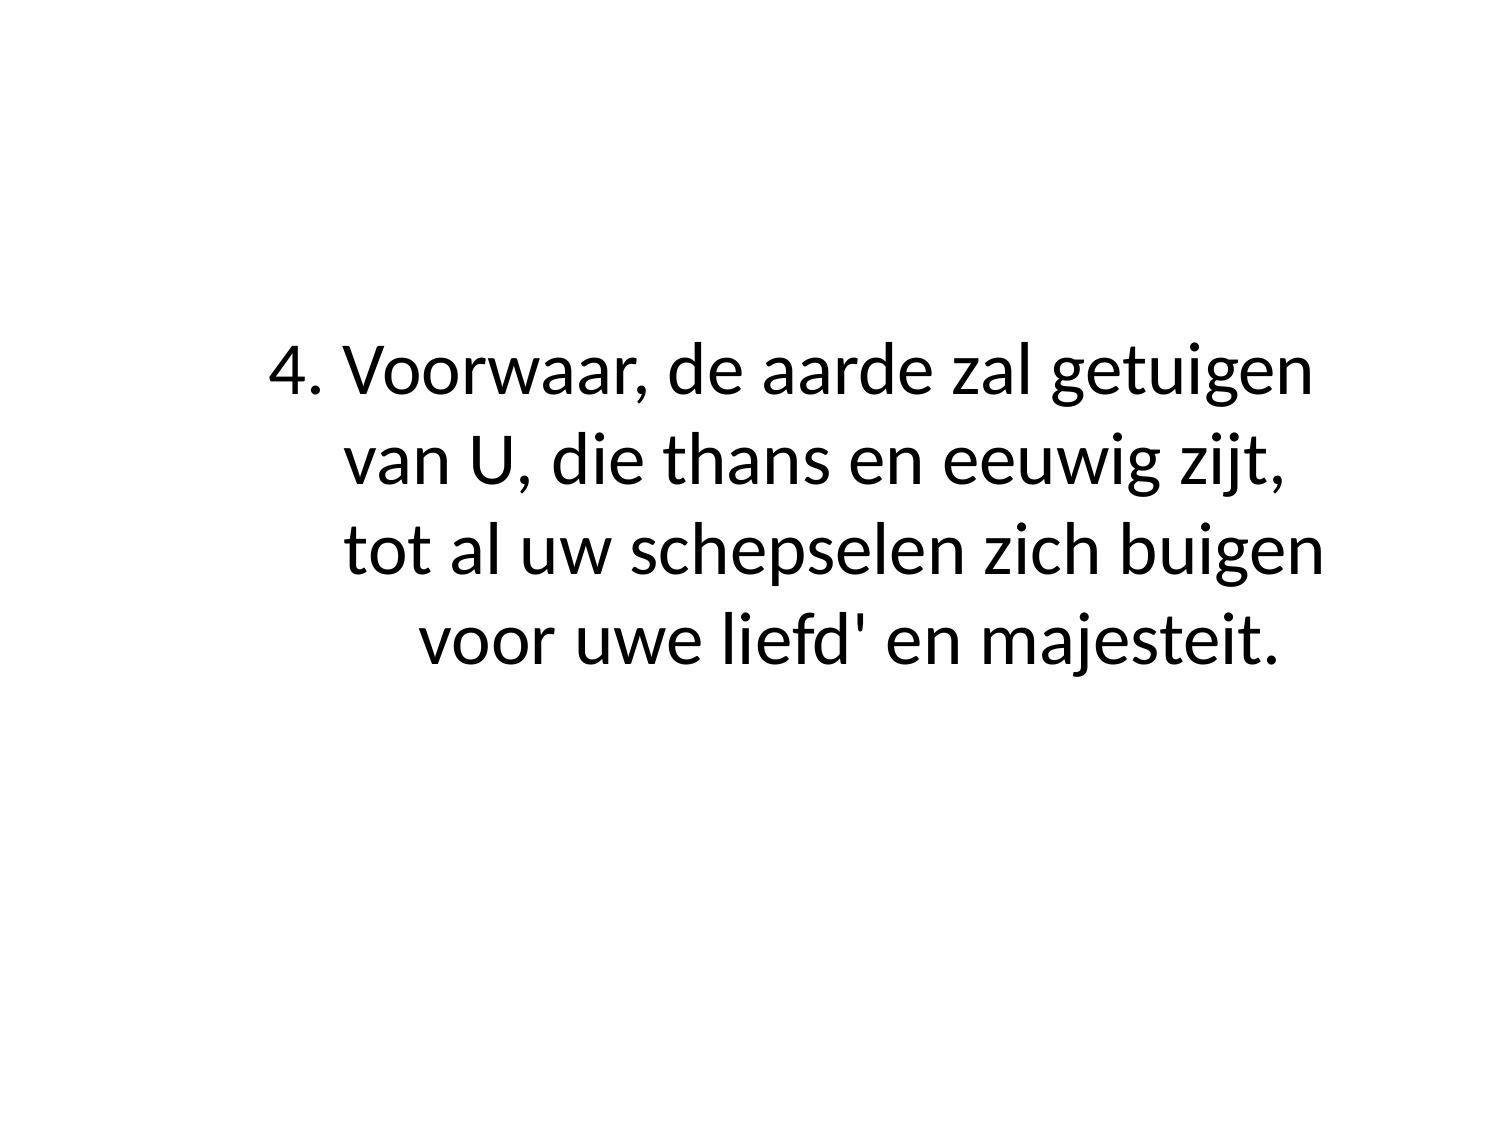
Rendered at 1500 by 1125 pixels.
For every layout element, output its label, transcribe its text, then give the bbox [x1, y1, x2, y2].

text_box 4. Voorwaar, de aarde zal getuigen van U, die thans en eeuwig zijt, tot al uw schepselen zich buigen voor uwe liefd' en majesteit. [174, 312, 1413, 688]
